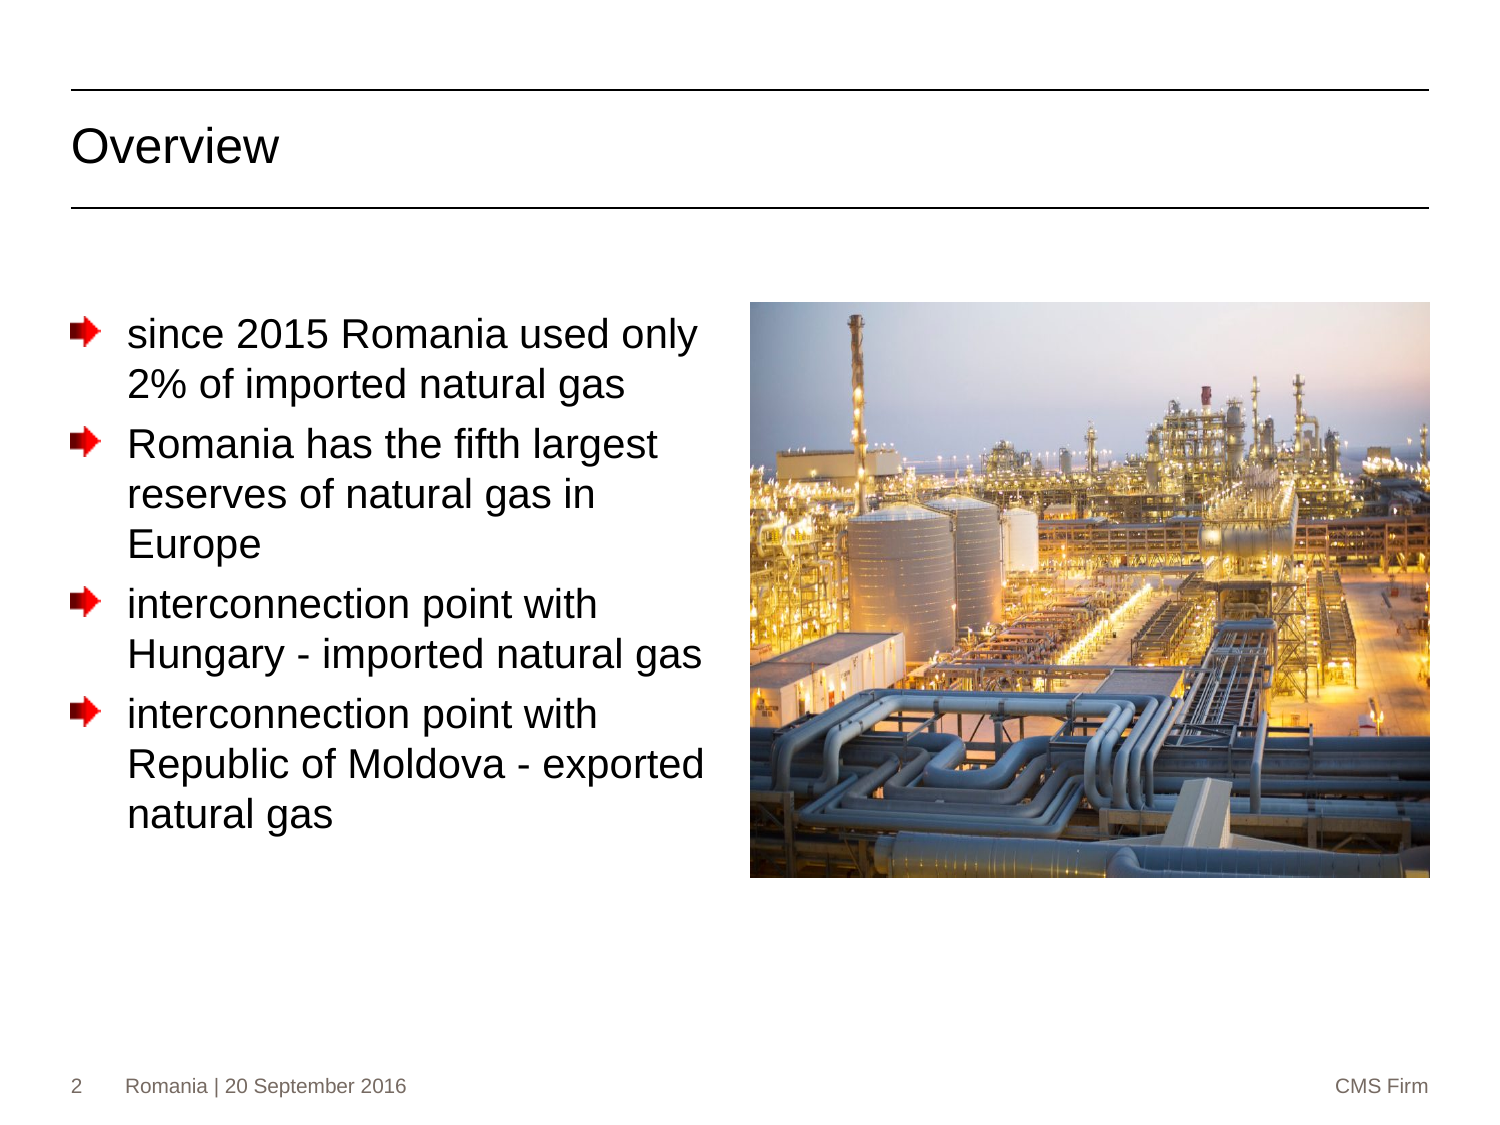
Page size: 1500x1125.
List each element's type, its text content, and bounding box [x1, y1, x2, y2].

picture [70, 316, 101, 347]
picture [70, 426, 101, 457]
picture [70, 586, 101, 617]
picture [70, 696, 101, 727]
list Overview [70, 89, 1430, 209]
list since 2015 Romania used only 2% of imported natural gas Romania has the fifth largest reserves of natural gas in Europe interconnection point with Hungary - imported natural gas interconnection point with Republic of Moldova - exported natural gas [70, 306, 721, 1037]
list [749, 302, 1430, 878]
slide_number 2 [70, 1072, 124, 1114]
